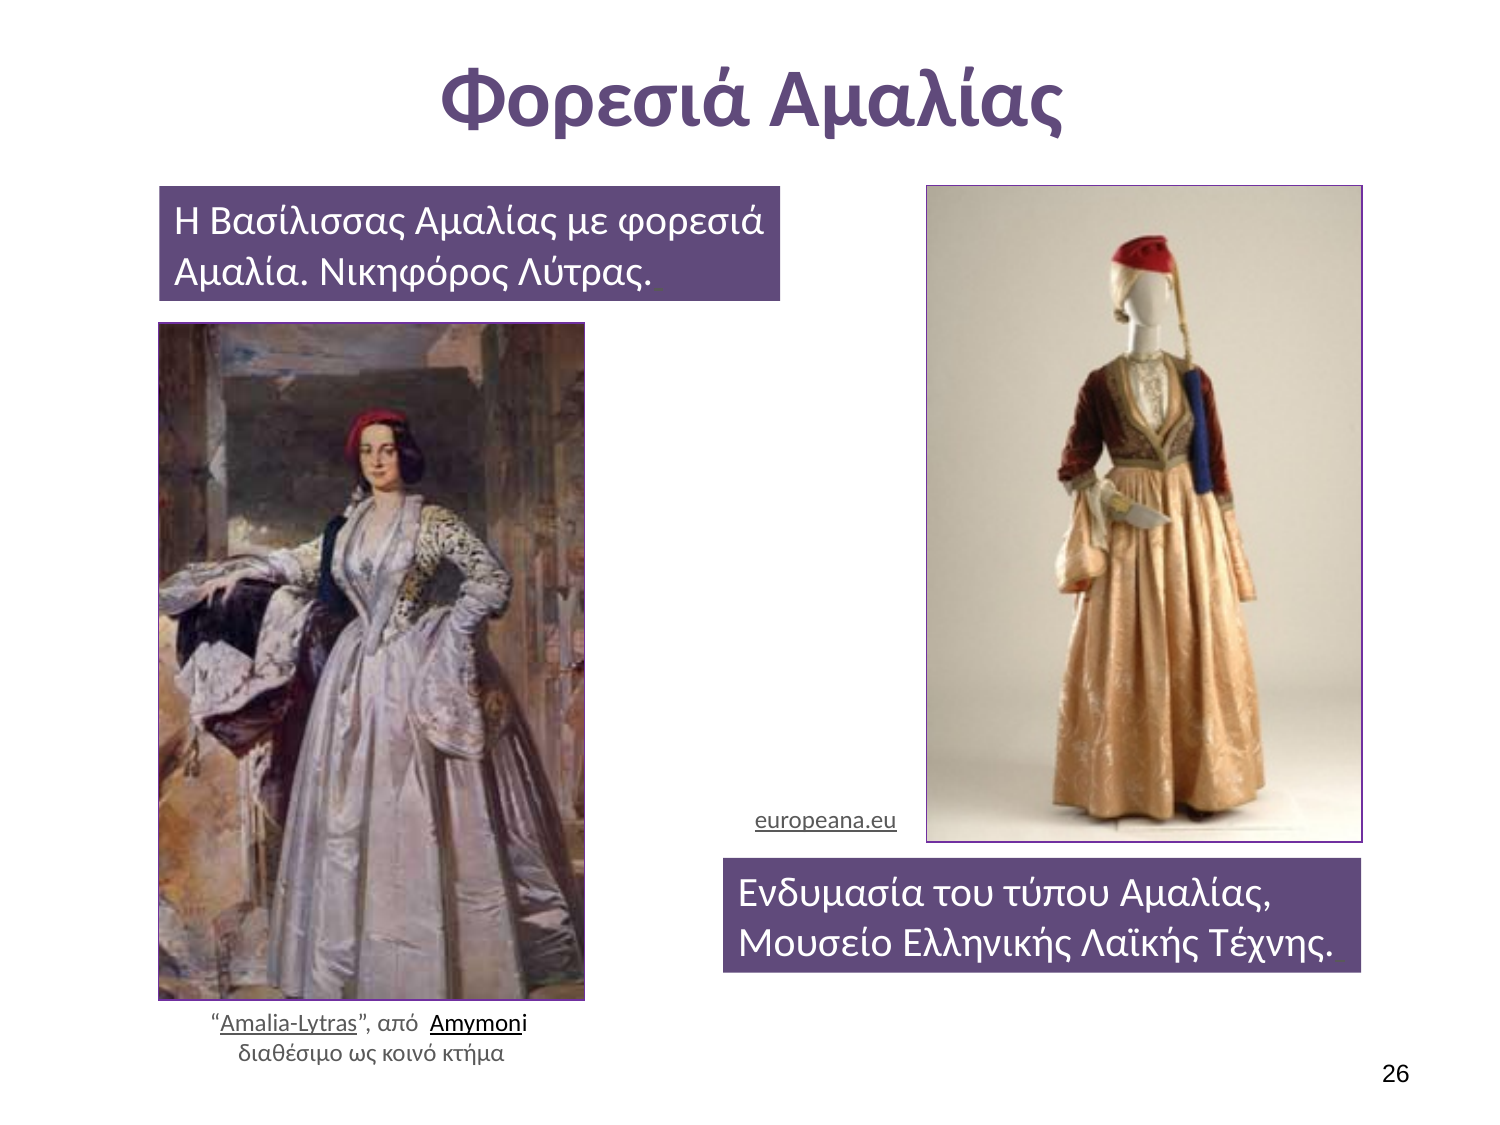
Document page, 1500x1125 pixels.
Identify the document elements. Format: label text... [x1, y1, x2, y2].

slide_number 25 [1074, 1042, 1425, 1103]
picture [926, 185, 1362, 842]
picture [159, 323, 585, 1000]
title Φορεσιά Αμαλίας [76, 19, 1427, 169]
text_box europeana.eu [740, 796, 921, 841]
text_box “Amalia-Lytras”, από Amymoni διαθέσιμο ως κοινό κτήμα [97, 999, 647, 1074]
text_box Η Βασίλισσας Αμαλίας με φορεσιά Αμαλία. Νικηφόρος Λύτρας. [159, 186, 781, 301]
text_box Ενδυμασία του τύπου Αμαλίας, Μουσείο Ελληνικής Λαϊκής Τέχνης. [723, 857, 1362, 973]
